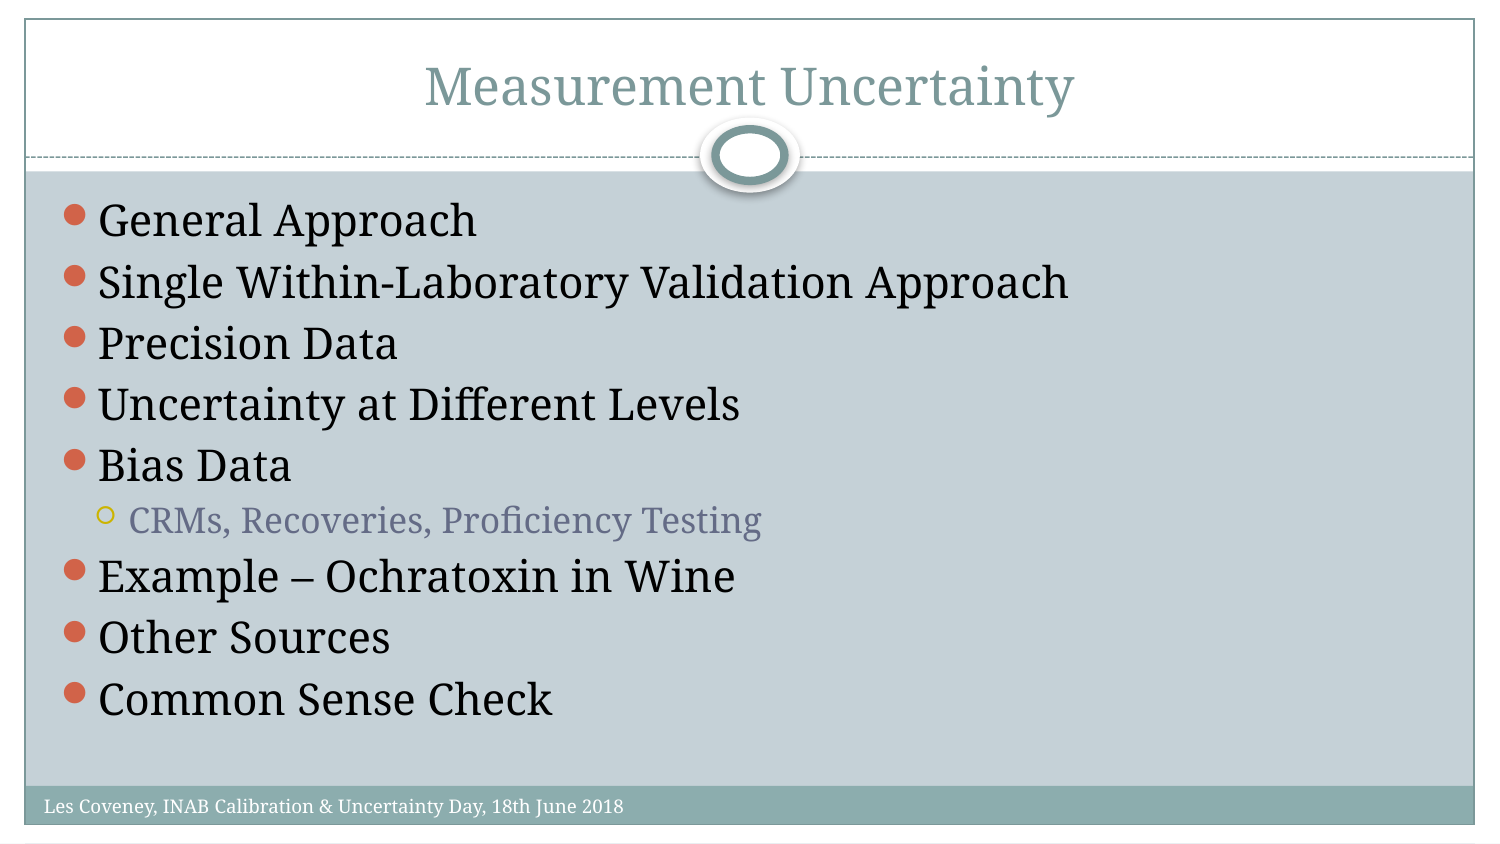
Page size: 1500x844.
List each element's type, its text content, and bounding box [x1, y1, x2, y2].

list General Approach Single Within-Laboratory Validation Approach Precision Data Uncertainty at Different Levels Bias Data CRMs, Recoveries, Proficiency Testing Example – Ochratoxin in Wine Other Sources Common Sense Check [49, 187, 1450, 754]
footer Les Coveney, INAB Calibration & Uncertainty Day, 18th June 2018 [32, 788, 848, 834]
title Measurement Uncertainty [49, 28, 1450, 122]
